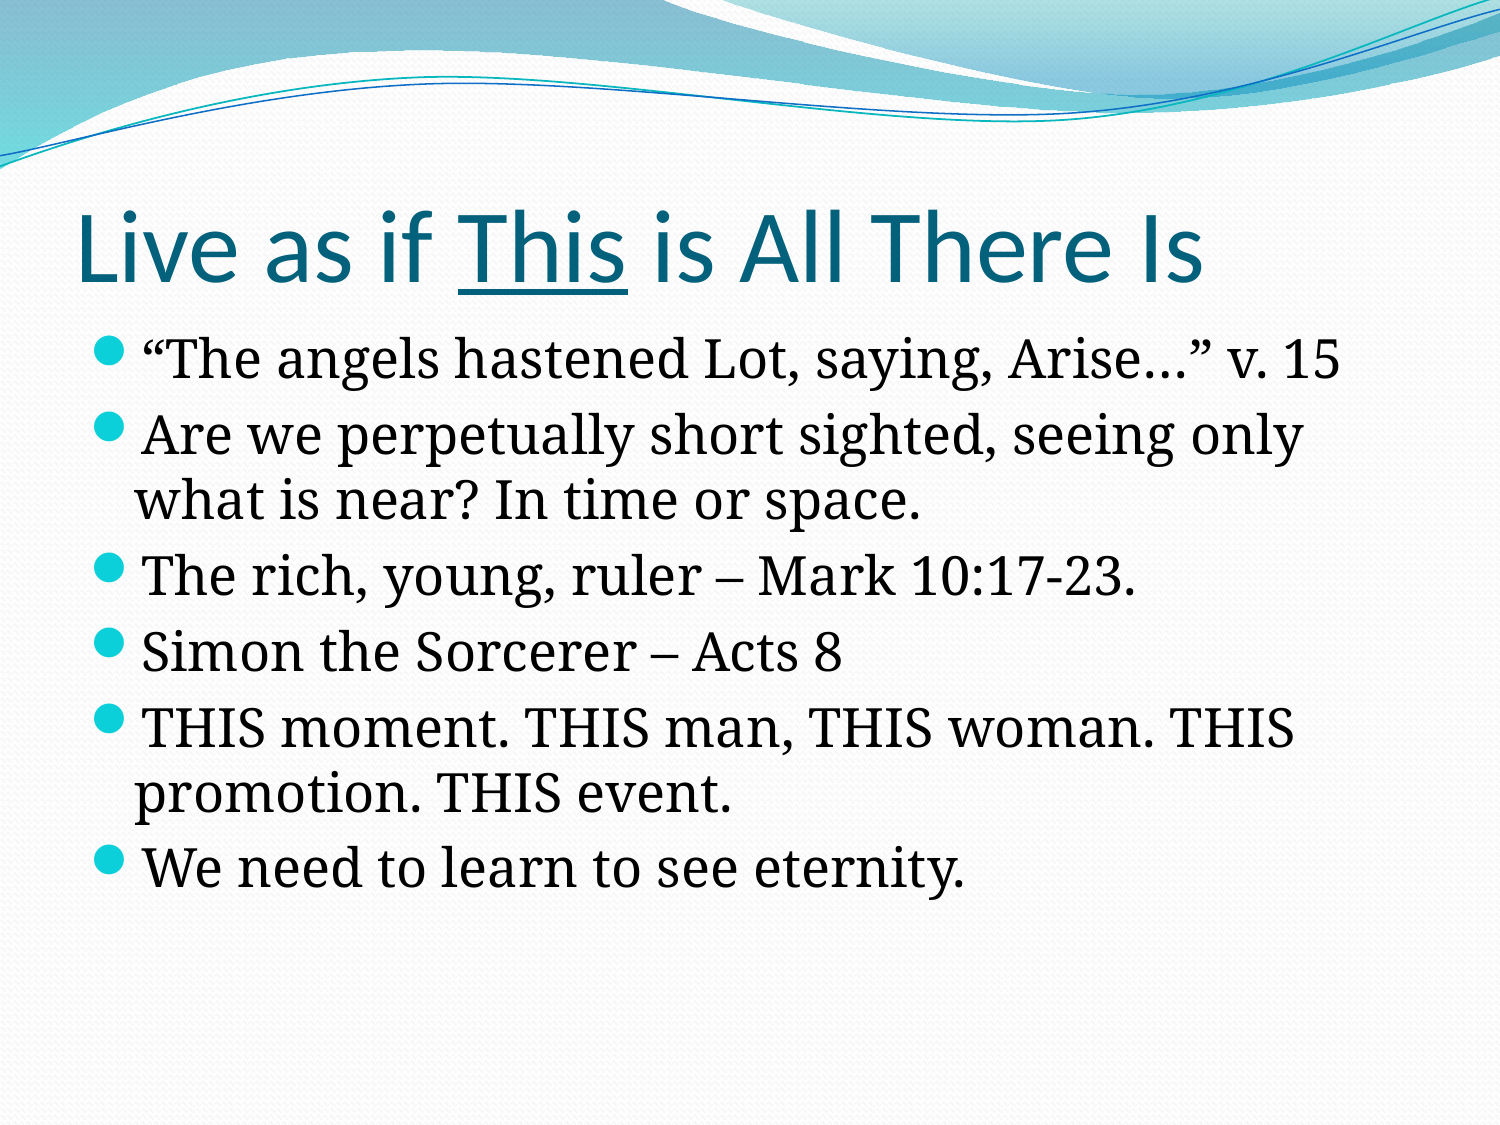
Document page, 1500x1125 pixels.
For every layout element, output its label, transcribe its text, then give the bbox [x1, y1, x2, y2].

list “The angels hastened Lot, saying, Arise…” v. 15 Are we perpetually short sighted, seeing only what is near? In time or space. The rich, young, ruler – Mark 10:17-23. Simon the Sorcerer – Acts 8 THIS moment. THIS man, THIS woman. THIS promotion. THIS event. We need to learn to see eternity. [75, 317, 1425, 1038]
title Live as if This is All There Is [75, 115, 1425, 303]
